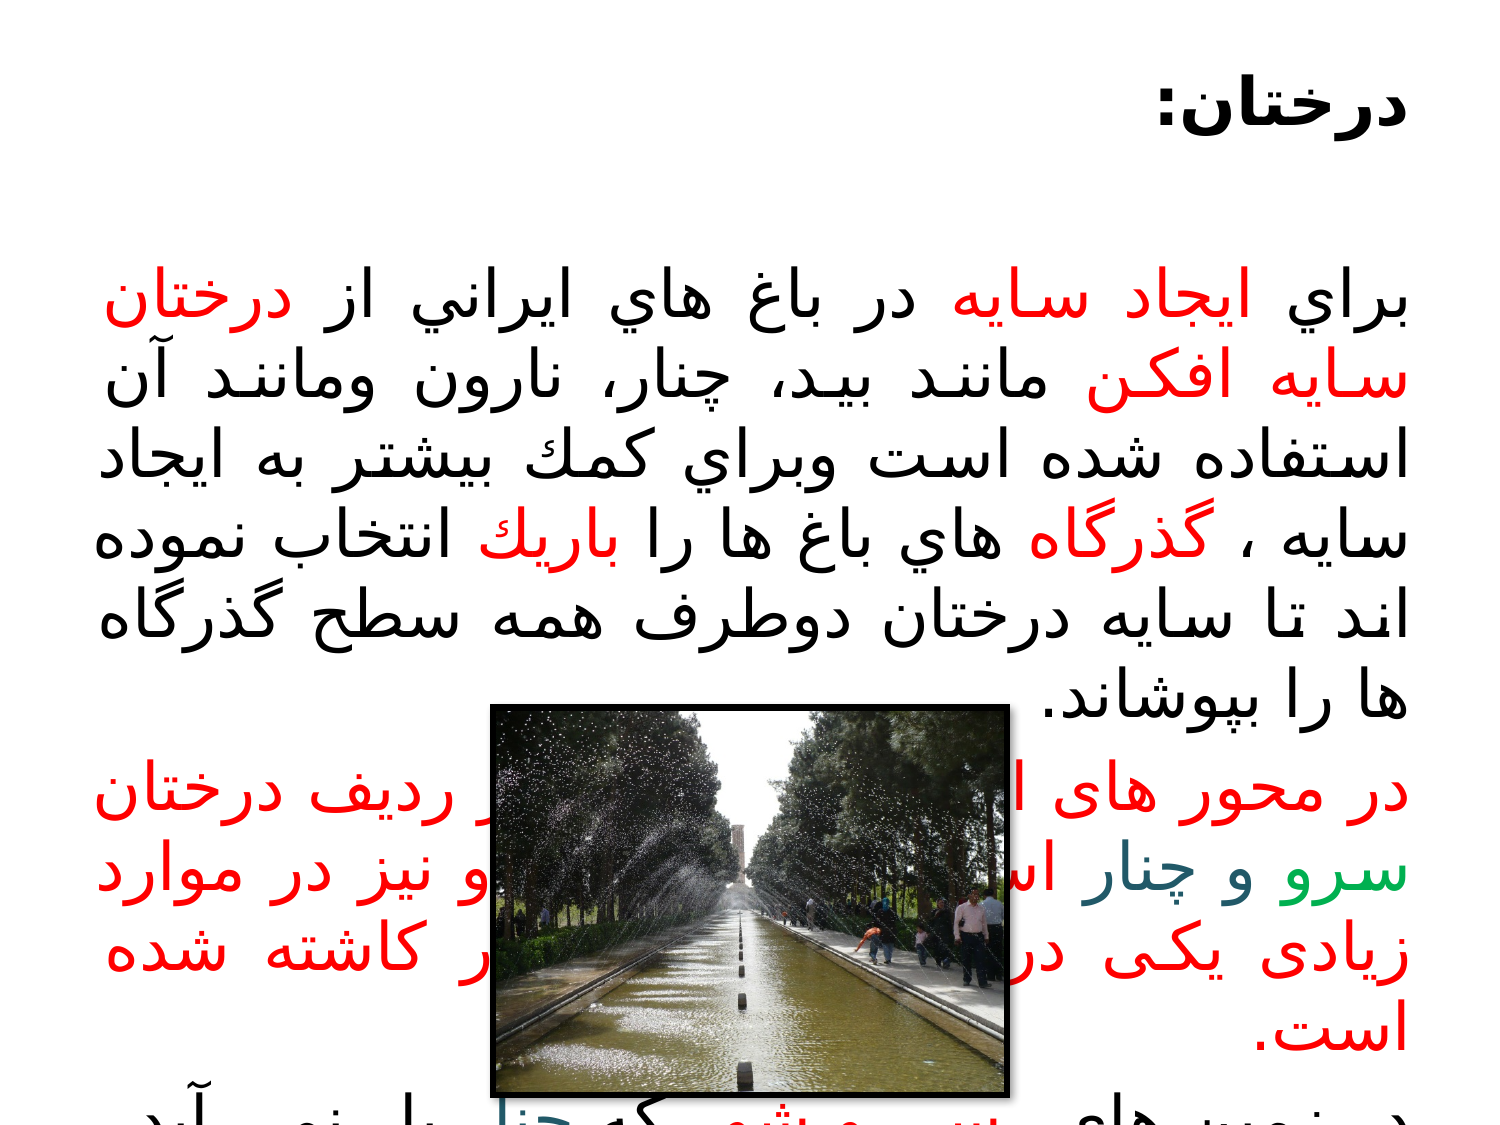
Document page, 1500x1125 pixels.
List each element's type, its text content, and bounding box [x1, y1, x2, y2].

picture [495, 710, 1005, 1092]
title درختان: [75, 45, 1425, 233]
list براي ايجاد سايه در باغ هاي ايراني از درختان سايه افكن مانند بيد، چنار، نارون ومانند آن استفاده شده است وبراي كمك بيشتر به ايجاد سايه ، گذرگاه هاي باغ ها را باريك انتخاب نموده اند تا سايه درختان دوطرف همه سطح گذرگاه ها را بپوشاند. در محور های اصلی باغ ، بیشتر از ردیف درختان سرو و چنار استفاده شده است و نیز در موارد زیادی یکی در میان سرو و چنار کاشته شده است. در زمین های رسی و شور که چنار بار نمی آید ، درختانی مثل تبریزی ، زبان گنجشک و کبودار می کاشتند. [76, 243, 1427, 964]
